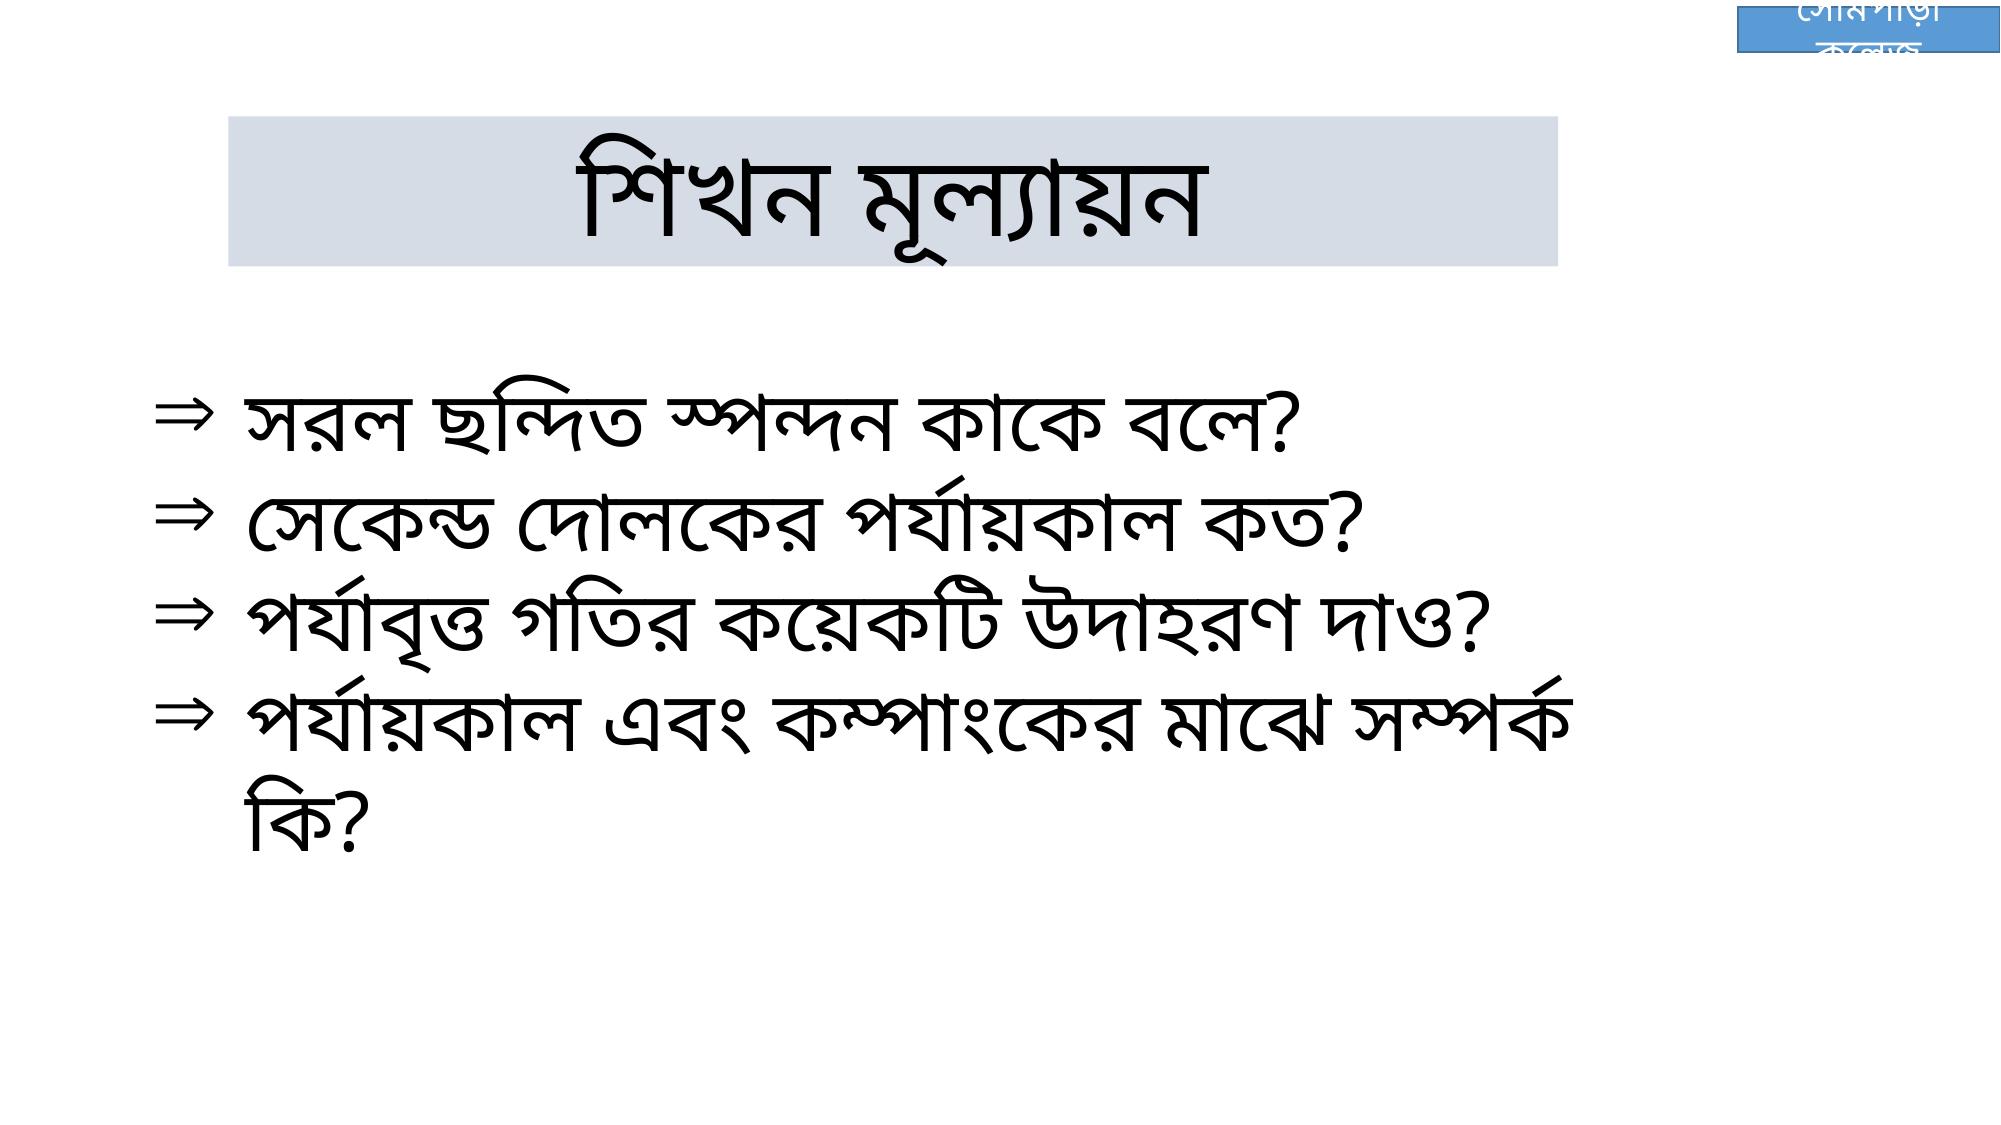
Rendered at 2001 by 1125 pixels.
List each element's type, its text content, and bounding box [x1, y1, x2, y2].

text_box সরল ছন্দিত স্পন্দন কাকে বলে? সেকেন্ড দোলকের পর্যায়কাল কত? পর্যাবৃত্ত গতির কয়েকটি উদাহরণ দাও? পর্যায়কাল এবং কম্পাংকের মাঝে সম্পর্ক কি? [136, 361, 1693, 876]
text_box শিখন মূল্যায়ন [228, 116, 1559, 267]
text_box সোমপাড়া কলেজ [1737, 6, 2000, 53]
